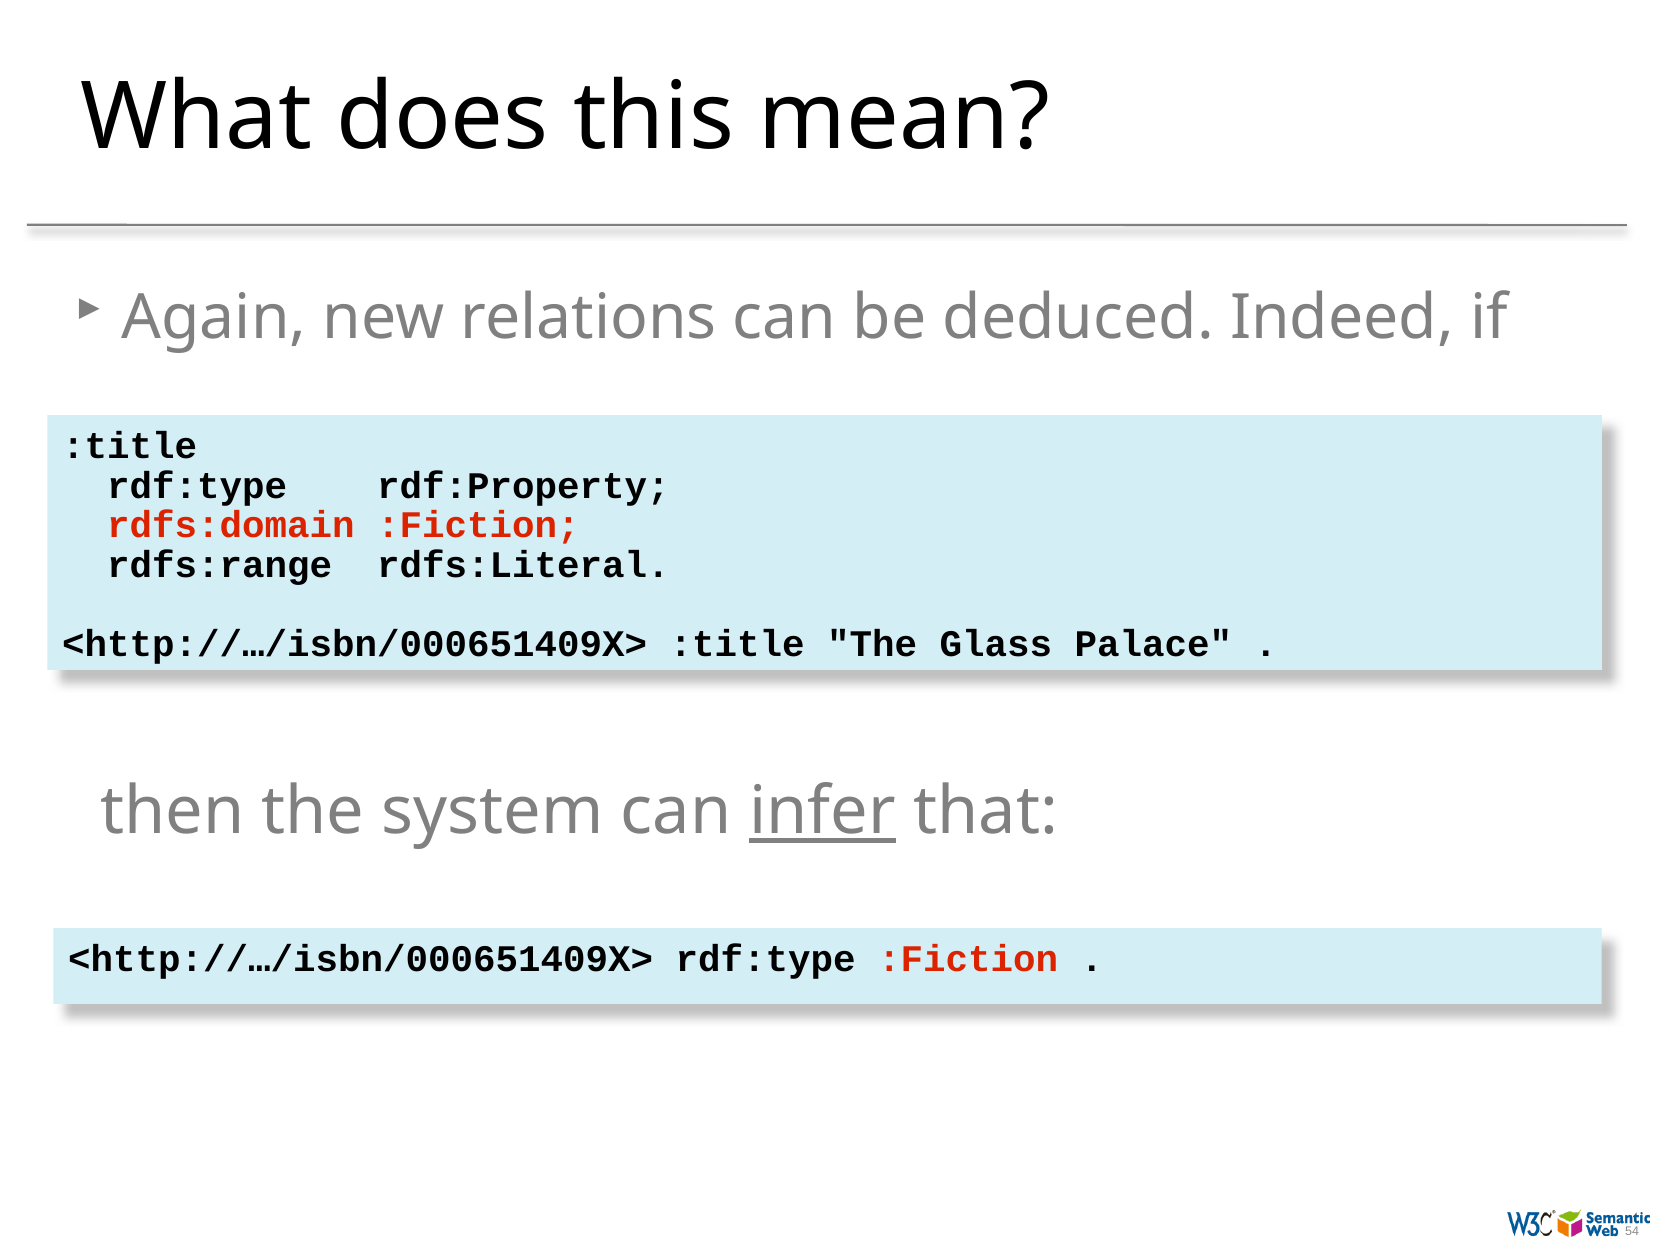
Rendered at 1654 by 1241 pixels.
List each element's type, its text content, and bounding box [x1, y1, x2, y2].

picture [1507, 1208, 1650, 1237]
text_box :title rdf:type rdf:Property; rdfs:domain :Fiction; rdfs:range rdfs:Literal. <http://…/isbn/000651409X> :title "The Glass Palace" . [47, 415, 1602, 670]
text_box then the system can infer that: [82, 769, 1590, 858]
title What does this mean? [64, 7, 1602, 215]
text_box <http://…/isbn/000651409X> rdf:type :Fiction . [53, 928, 1602, 1004]
list Again, new relations can be deduced. Indeed, if [39, 267, 1602, 1118]
